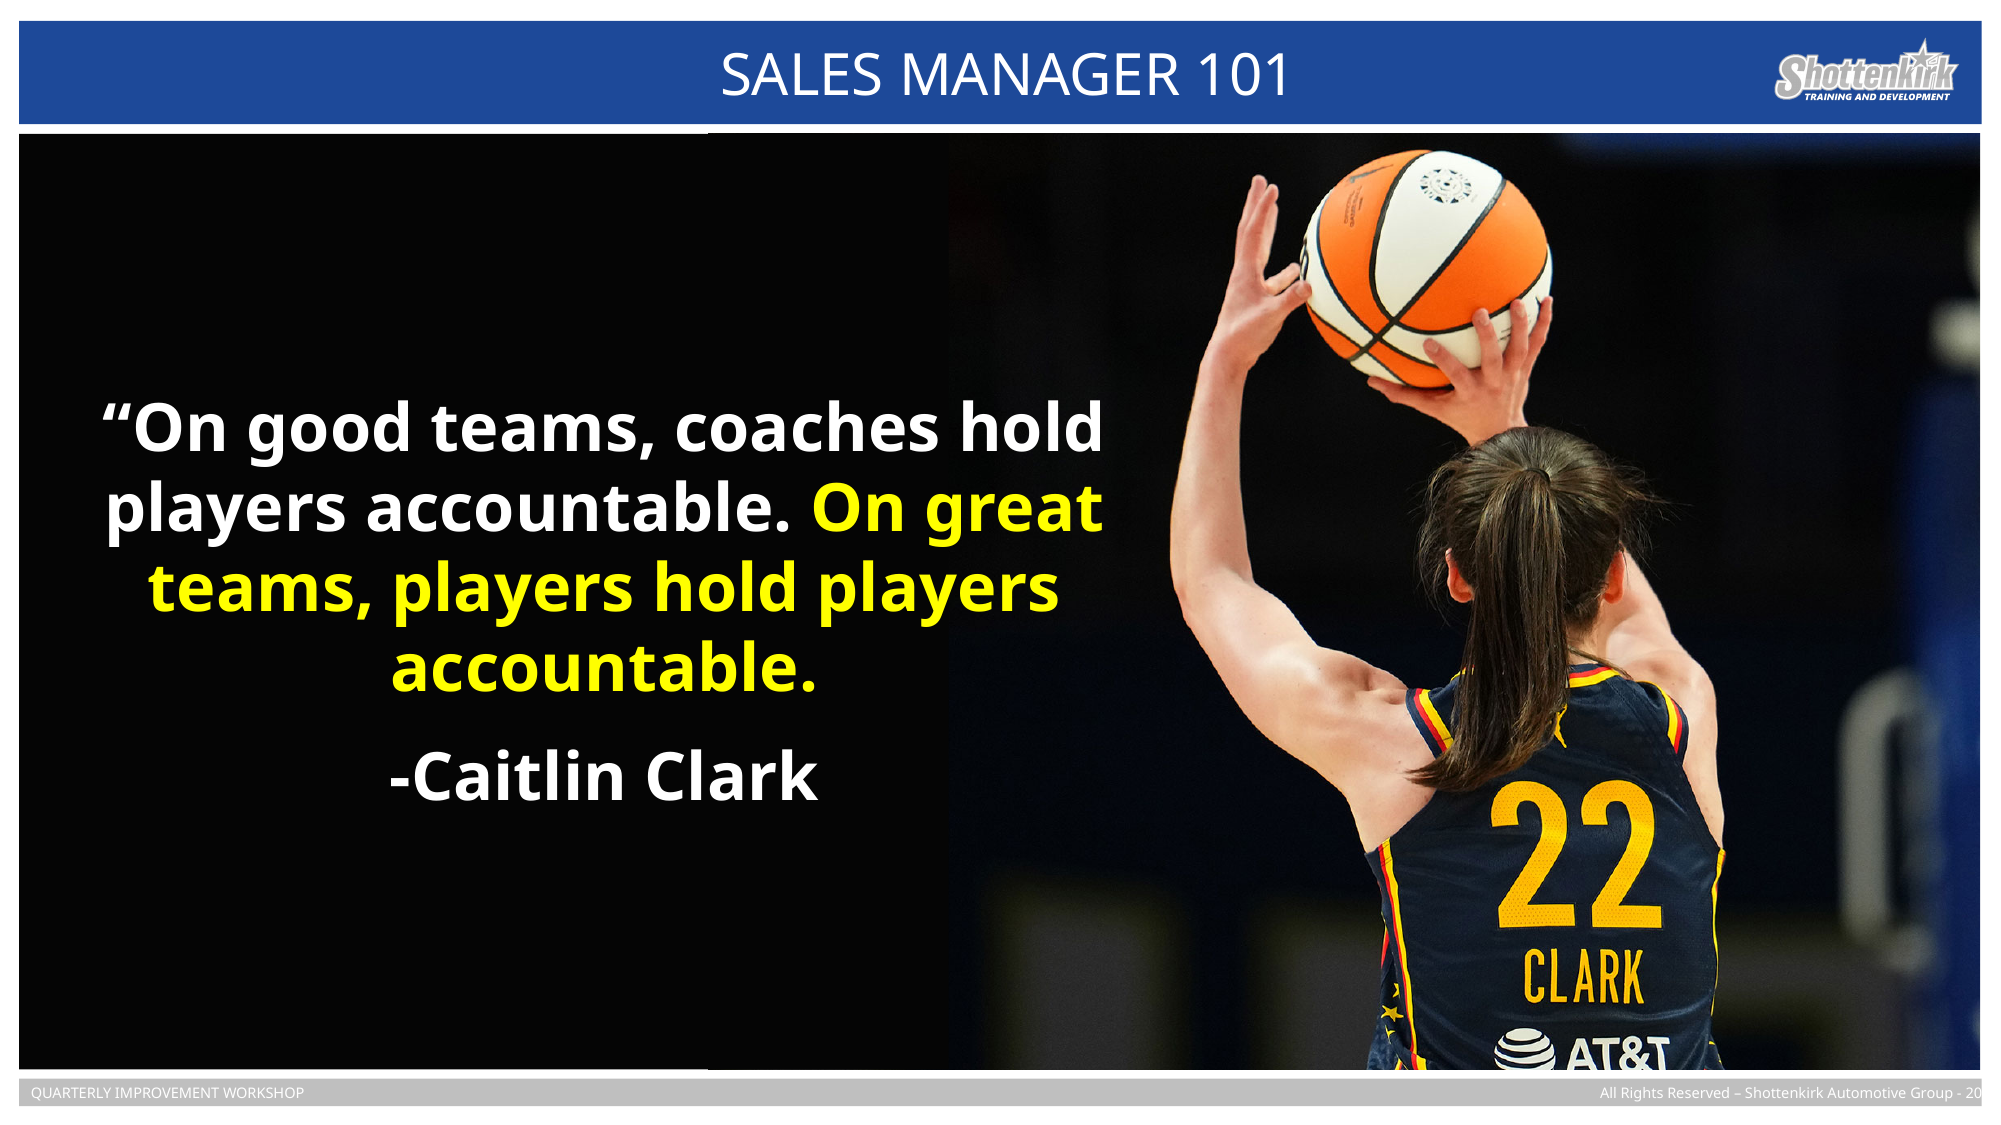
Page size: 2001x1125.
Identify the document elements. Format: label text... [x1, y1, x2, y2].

text_box -Caitlin Clark [74, 726, 708, 822]
text_box [18, 133, 708, 1070]
text_box “On good teams, coaches hold players accountable. On great teams, players hold players accountable. [74, 377, 708, 713]
text_box [420, 1078, 1585, 1107]
text_box All Rights Reserved – Shottenkirk Automotive Group - 2024 [1585, 1076, 2000, 1109]
text_box QUARTERLY IMPROVEMENT WORKSHOP [16, 1076, 420, 1109]
text_box SALES MANAGER 101 [18, 20, 1983, 125]
picture [708, 133, 1981, 1070]
picture [1772, 36, 1961, 108]
